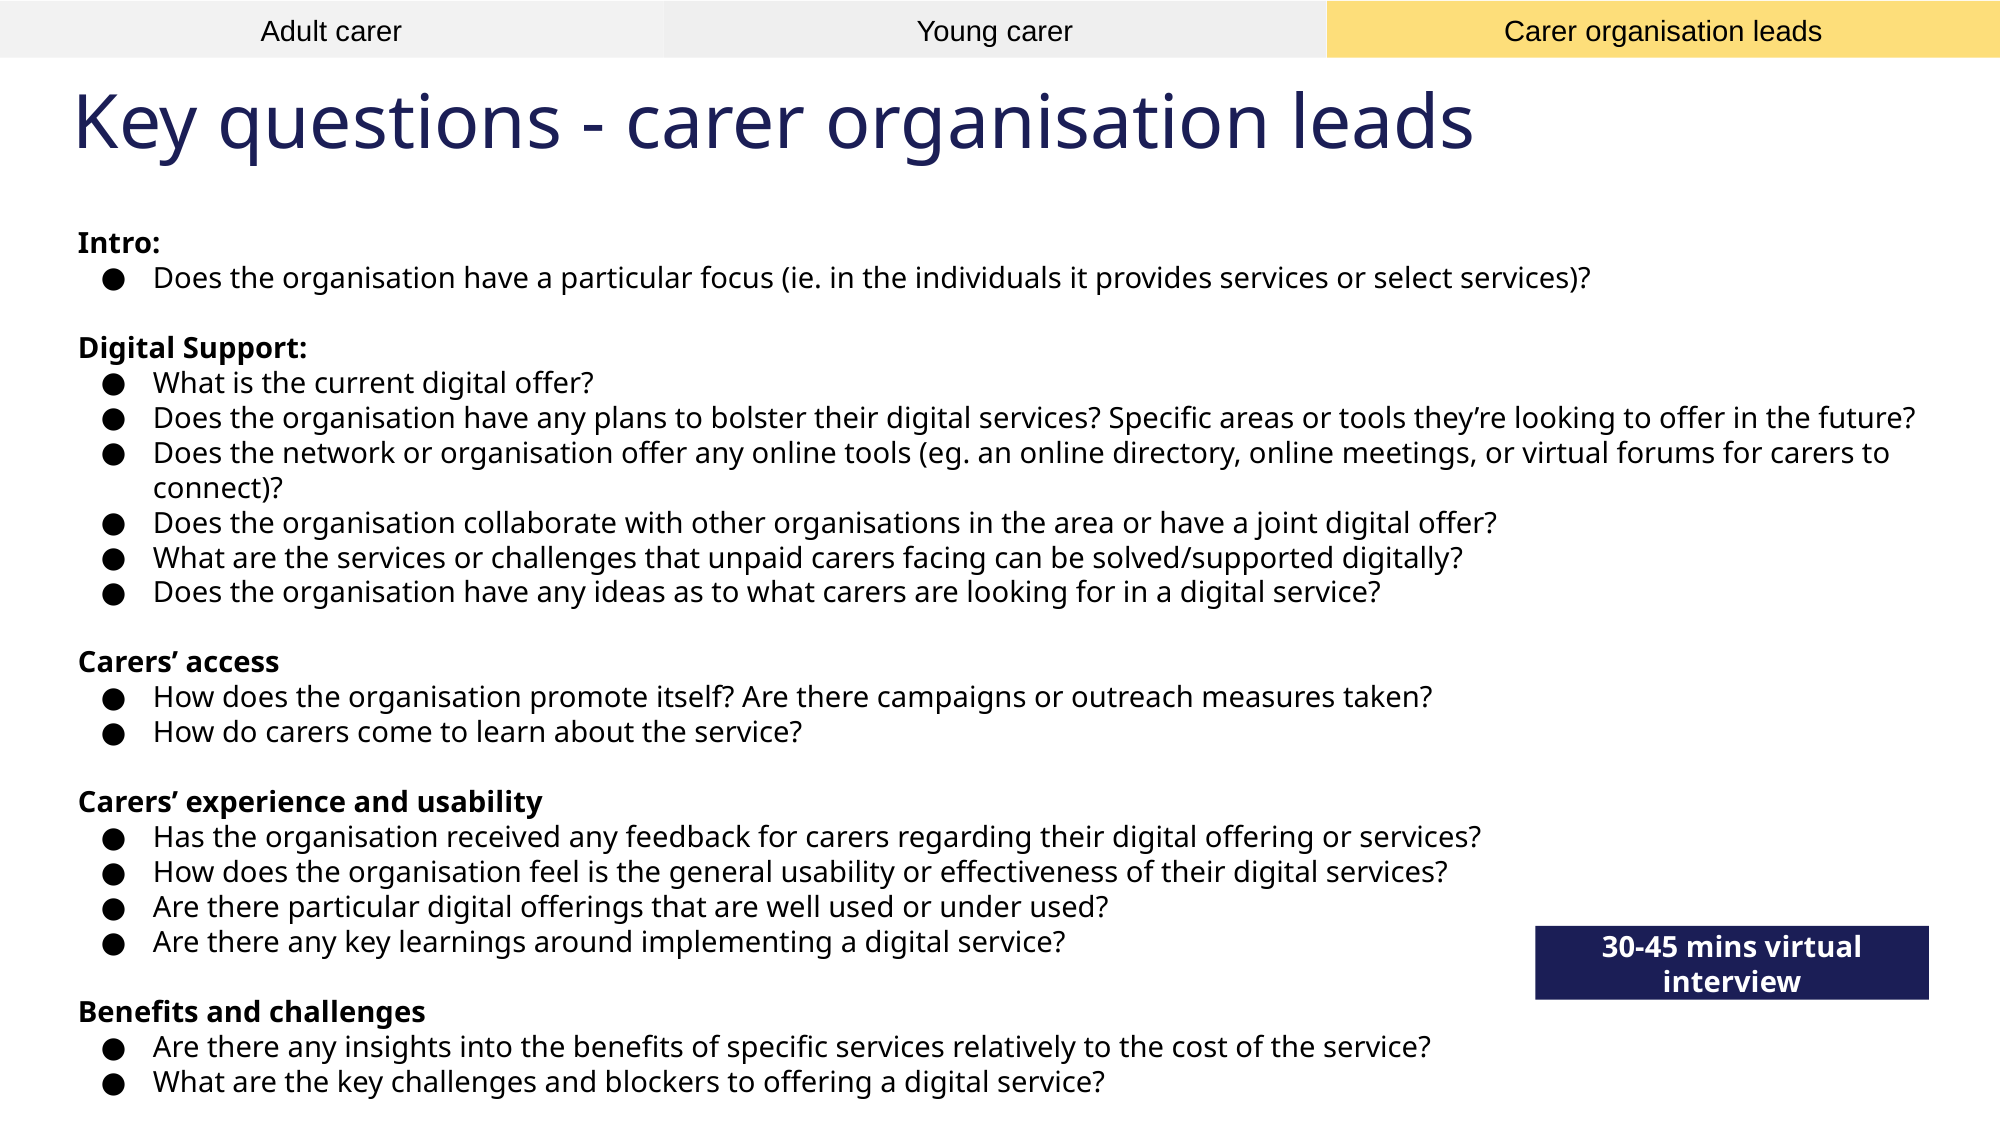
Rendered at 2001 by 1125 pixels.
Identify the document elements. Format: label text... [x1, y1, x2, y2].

text_box Carer organisation leads [1327, 0, 2000, 58]
title Key questions - carer organisation leads [72, 84, 1946, 210]
text_box Adult carer [0, 0, 663, 58]
text_box 30-45 mins virtual interview [1535, 925, 1929, 1000]
text_box Young carer [663, 0, 1327, 58]
text_box Intro: Does the organisation have a particular focus (ie. in the individuals it provides services or select services)? Digital Support: What is the current digital offer? Does the organisation have any plans to bolster their digital services? Specific areas or tools they’re looking to offer in the future? Does the network or organisation offer any online tools (eg. an online directory, online meetings, or virtual forums for carers to connect)? Does the organisation collaborate with other organisations in the area or have a joint digital offer? What are the services or challenges that unpaid carers facing can be solved/supported digitally? Does the organisation have any ideas as to what carers are looking for in a digital service? Carers’ access How does the organisation promote itself? Are there campaigns or outreach measures taken? How do carers come to learn about the service? Carers’ experience and usability Has the organisation received any feedback for carers regarding their digital offering or services? How does the organisation feel is the general usability or effectiveness of their digital services? Are there particular digital offerings that are well used or under used? Are there any key learnings around implementing a digital service? Benefits and challenges Are there any insights into the benefits of specific services relatively to the cost of the service? What are the key challenges and blockers to offering a digital service? [63, 209, 1989, 1087]
